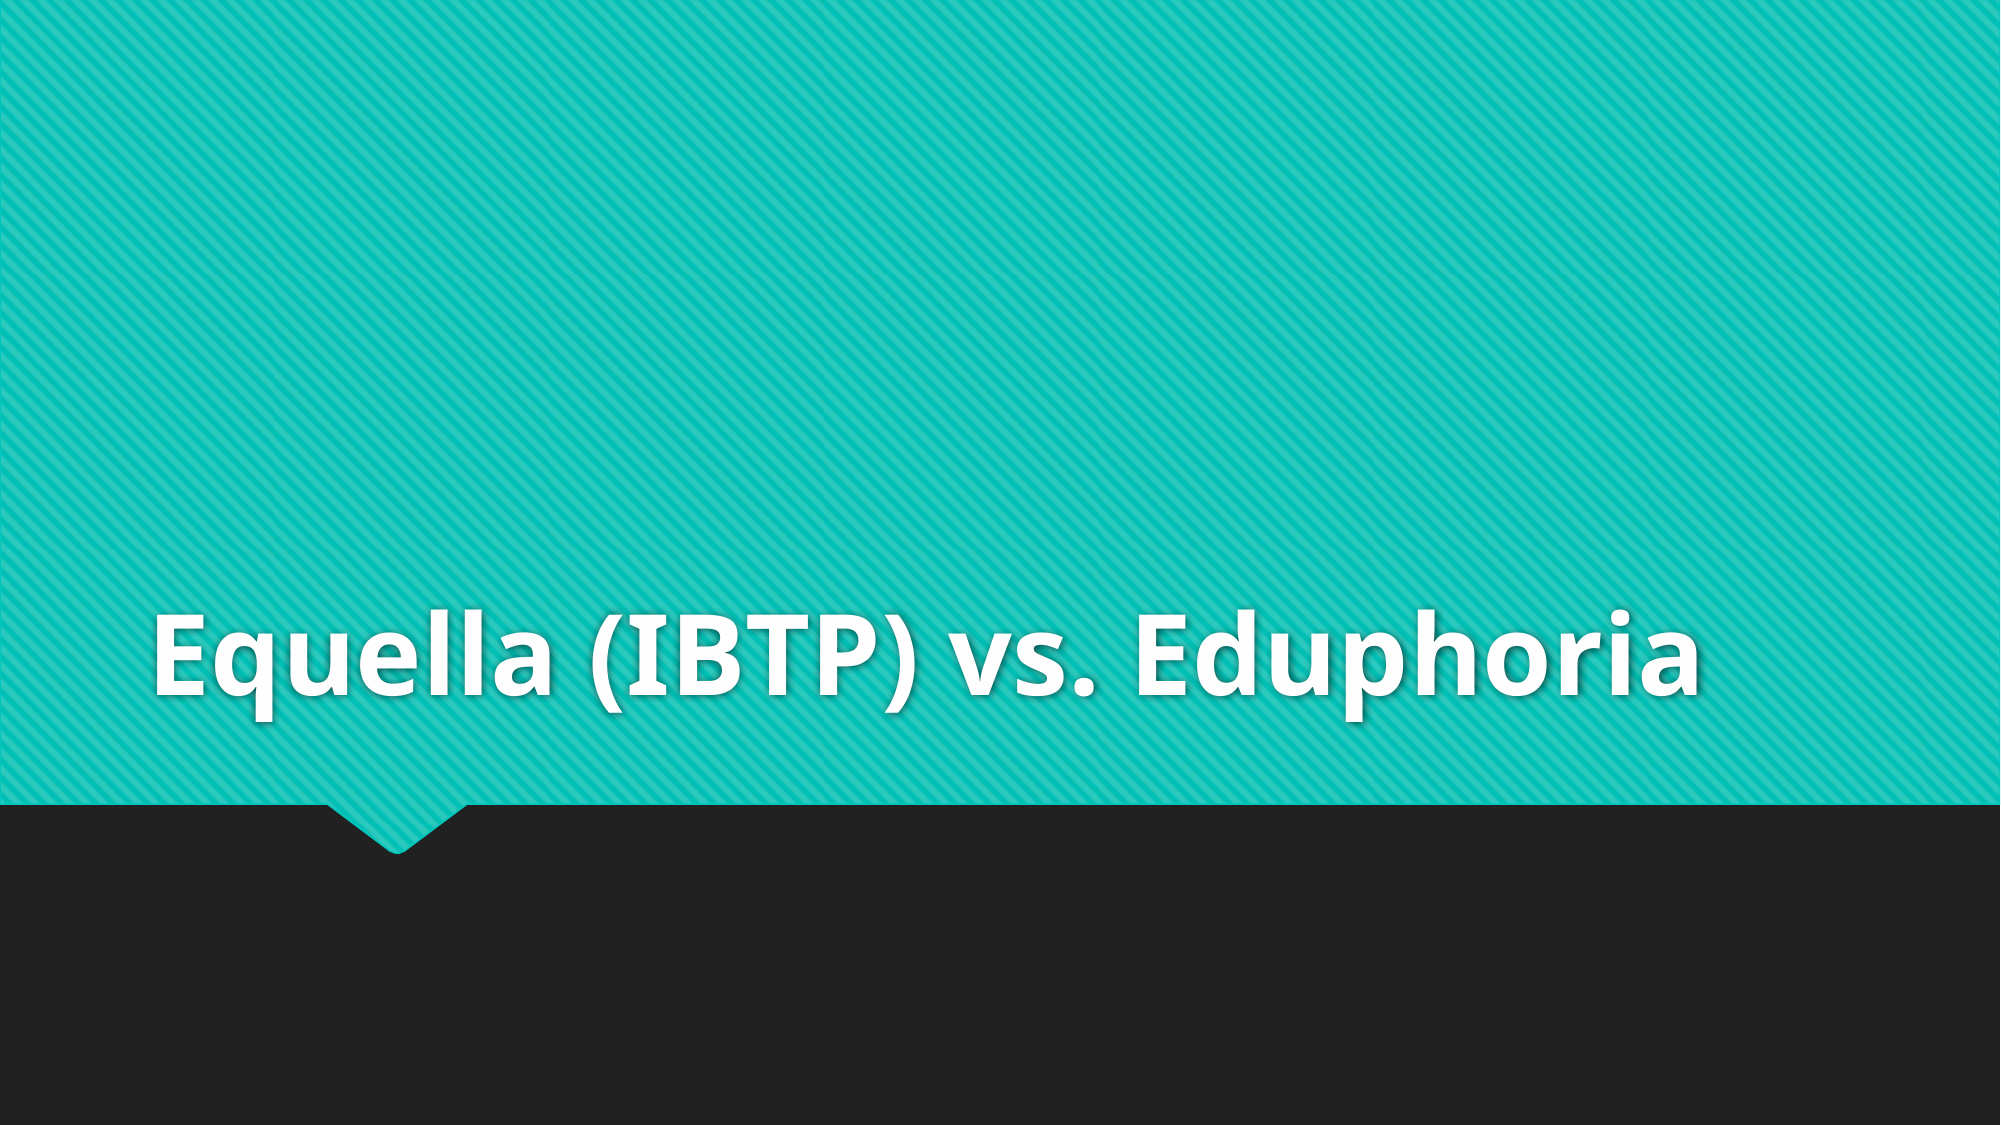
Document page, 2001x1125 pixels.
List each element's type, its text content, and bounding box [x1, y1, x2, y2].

title Equella (IBTP) vs. Eduphoria [132, 237, 1868, 726]
